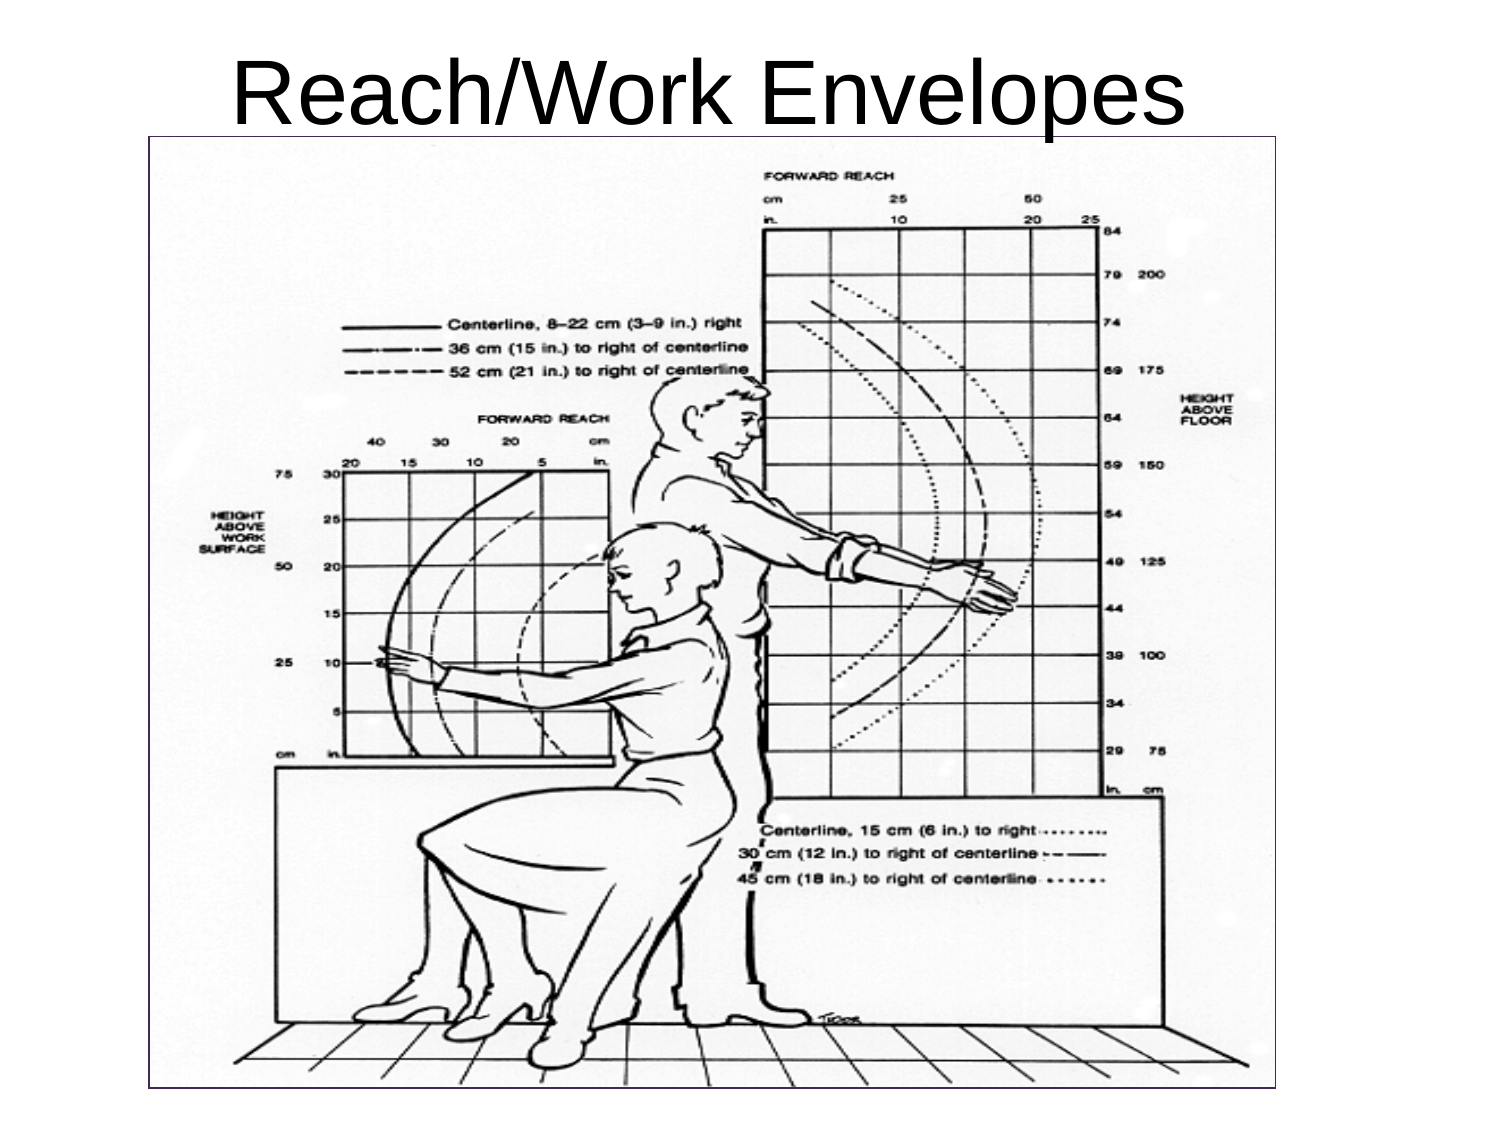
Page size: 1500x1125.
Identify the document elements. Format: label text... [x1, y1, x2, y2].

picture [149, 137, 1276, 1088]
text_box Reach/Work Envelopes [56, 25, 1363, 151]
